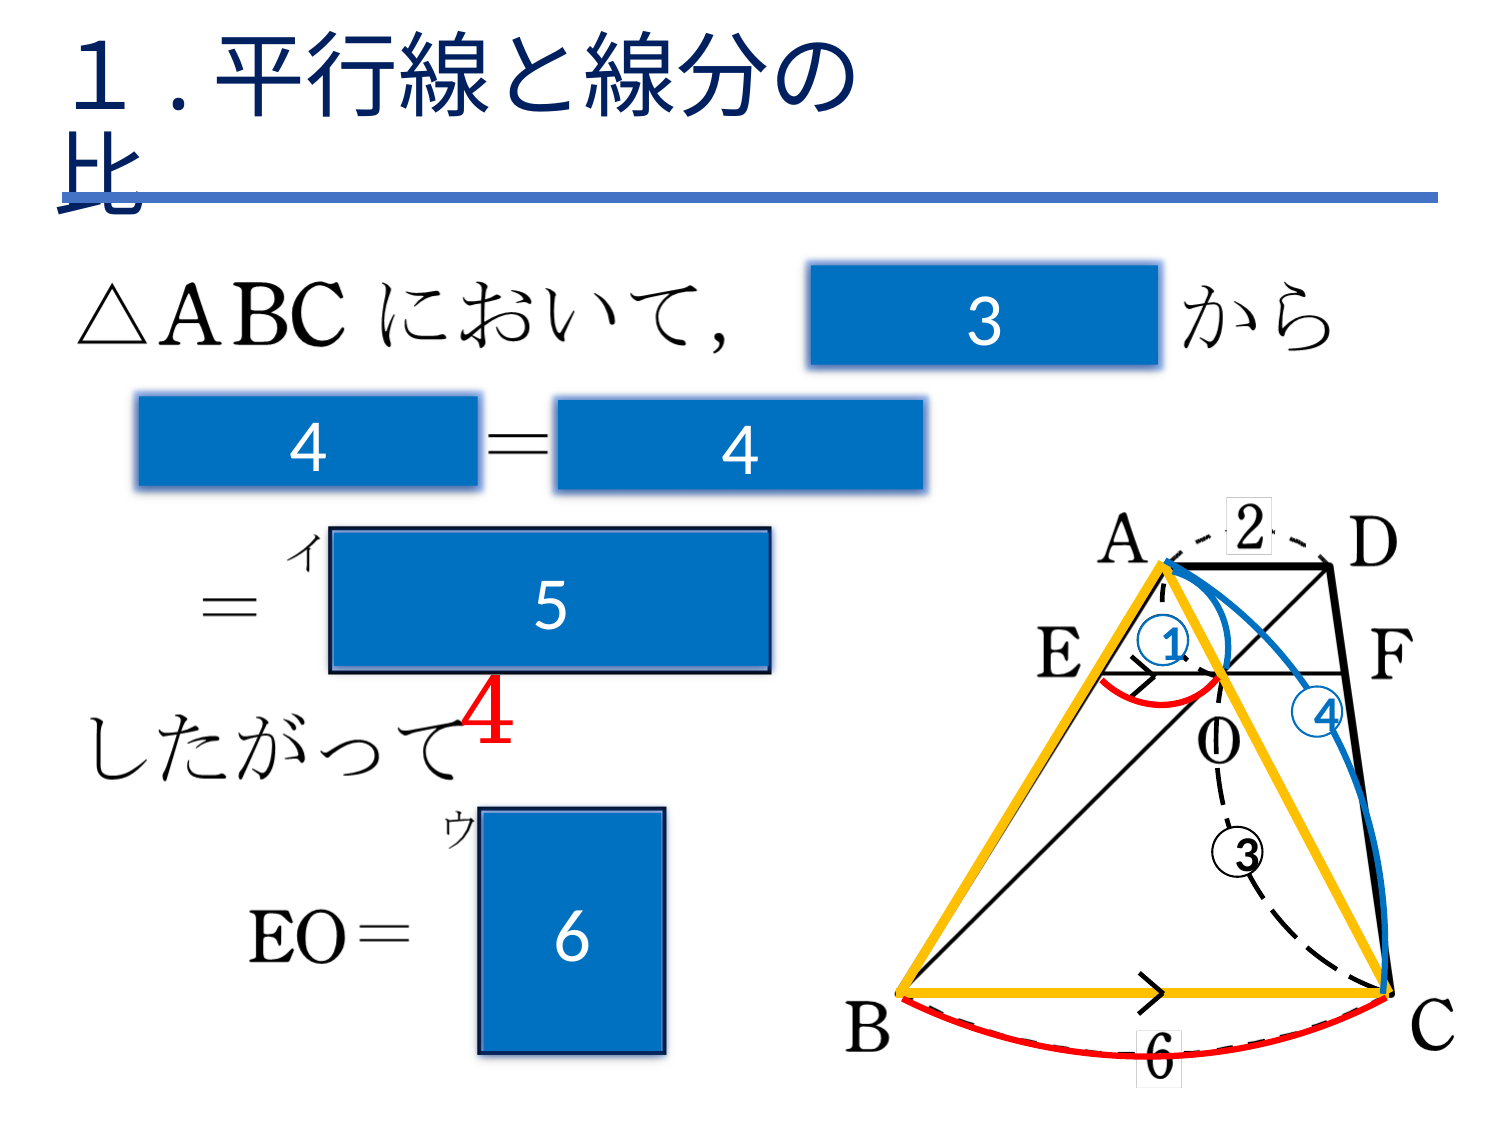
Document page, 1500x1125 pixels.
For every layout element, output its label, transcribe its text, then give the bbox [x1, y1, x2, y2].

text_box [895, 562, 1389, 994]
title １.平行線と線分の比 [38, 20, 944, 232]
picture [20, 232, 1494, 1125]
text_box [1138, 972, 1164, 1015]
